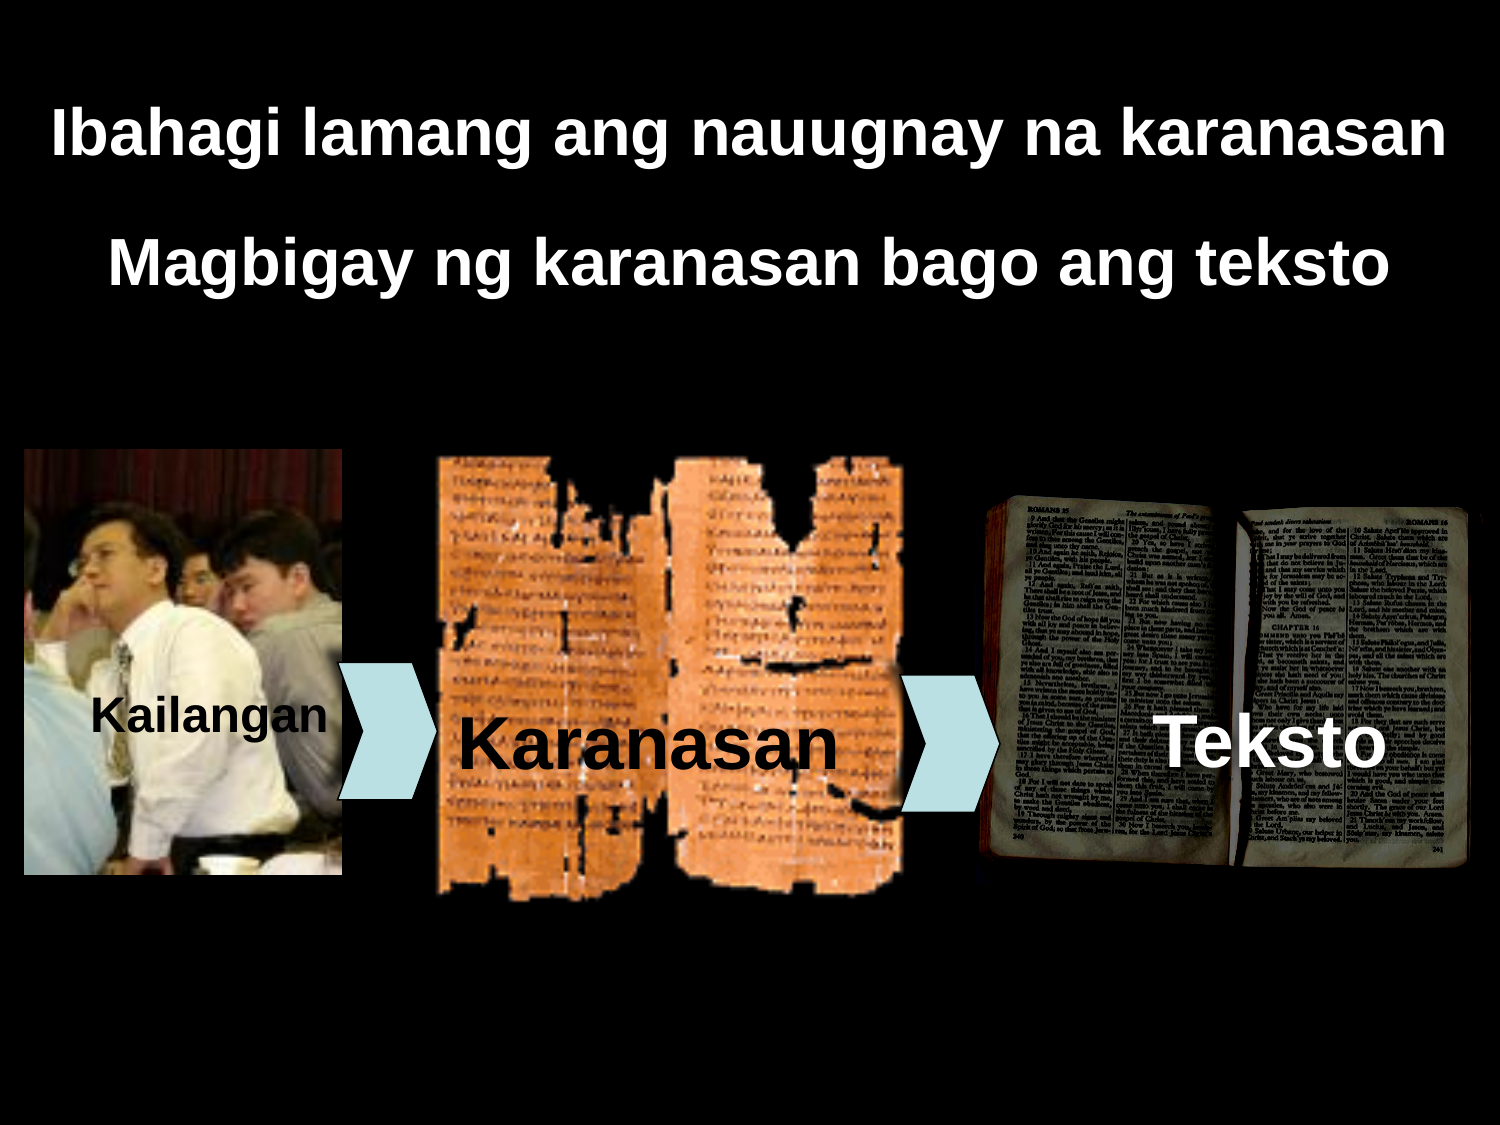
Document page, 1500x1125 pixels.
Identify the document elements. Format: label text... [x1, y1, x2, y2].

text_box [349, 662, 414, 800]
text_box [916, 674, 969, 813]
text_box Magbigay ng karanasan bago ang teksto [12, 174, 1488, 343]
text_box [24, 449, 346, 876]
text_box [974, 474, 1488, 884]
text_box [419, 436, 913, 918]
title Ibahagi lamang ang nauugnay na karanasan [12, 45, 1488, 174]
